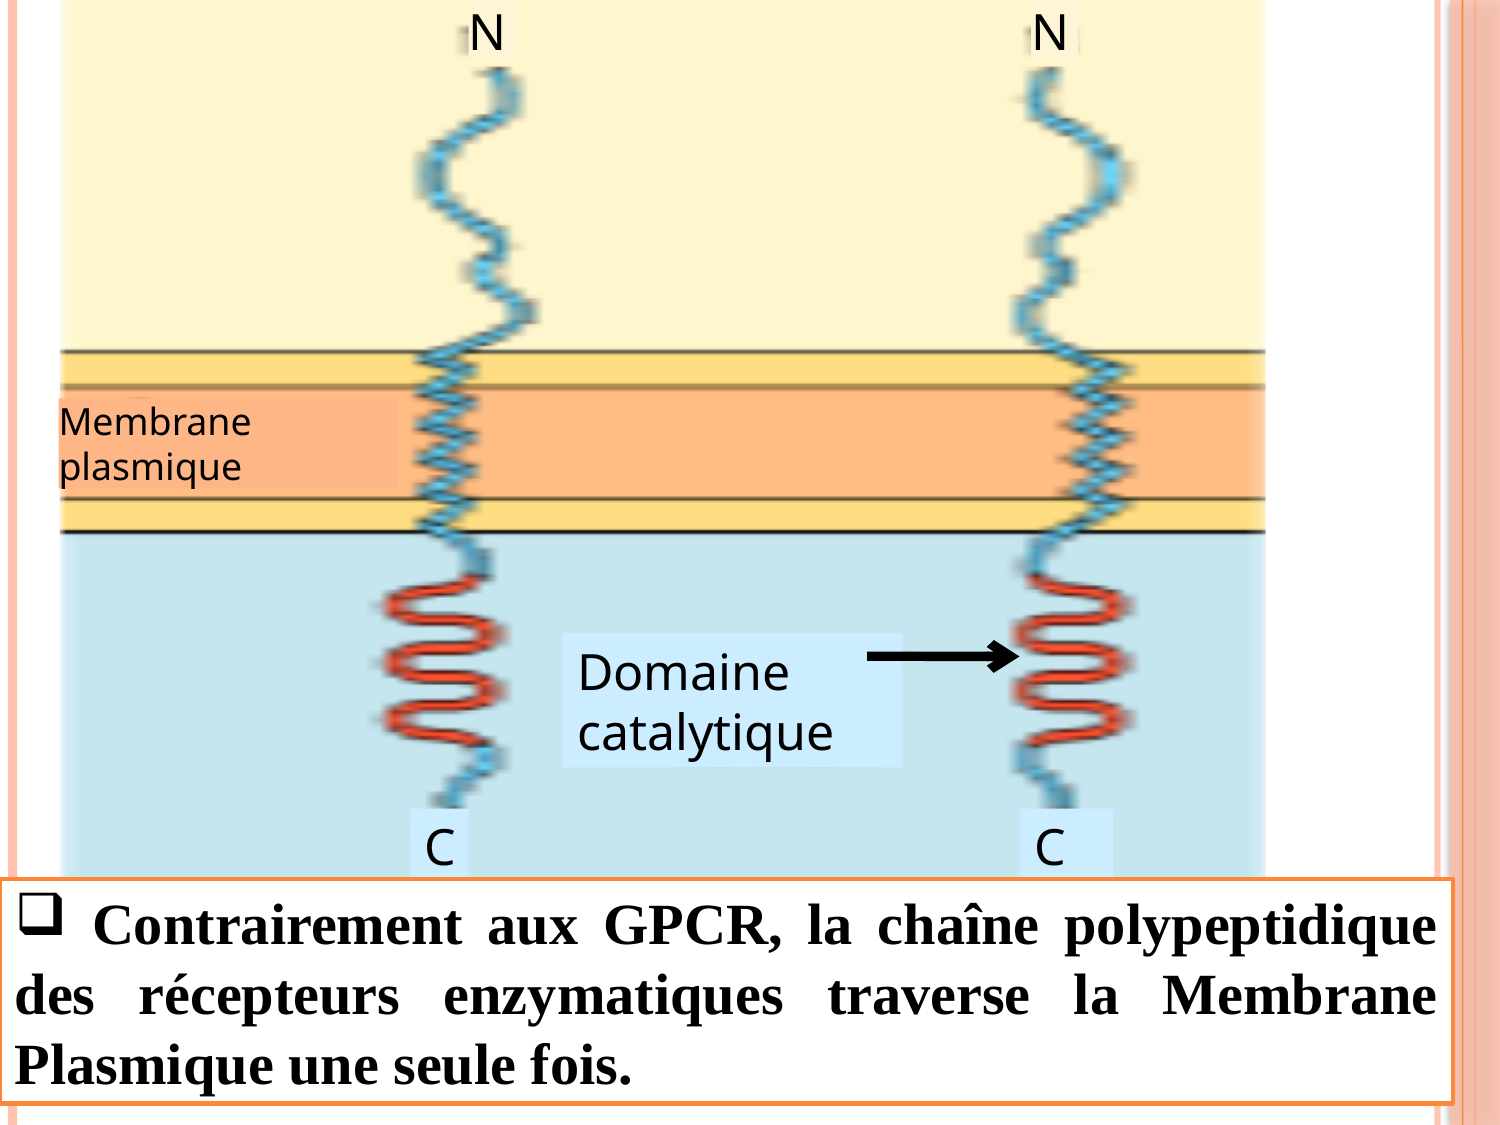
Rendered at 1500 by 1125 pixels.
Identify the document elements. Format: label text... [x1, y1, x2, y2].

picture [66, 0, 1266, 1044]
text_box Contrairement aux GPCR, la chaîne polypeptidique des récepteurs enzymatiques traverse la Membrane Plasmique une seule fois. [0, 877, 1455, 1106]
text_box Membrane plasmique [58, 398, 216, 489]
text_box C [1107, 808, 1114, 877]
